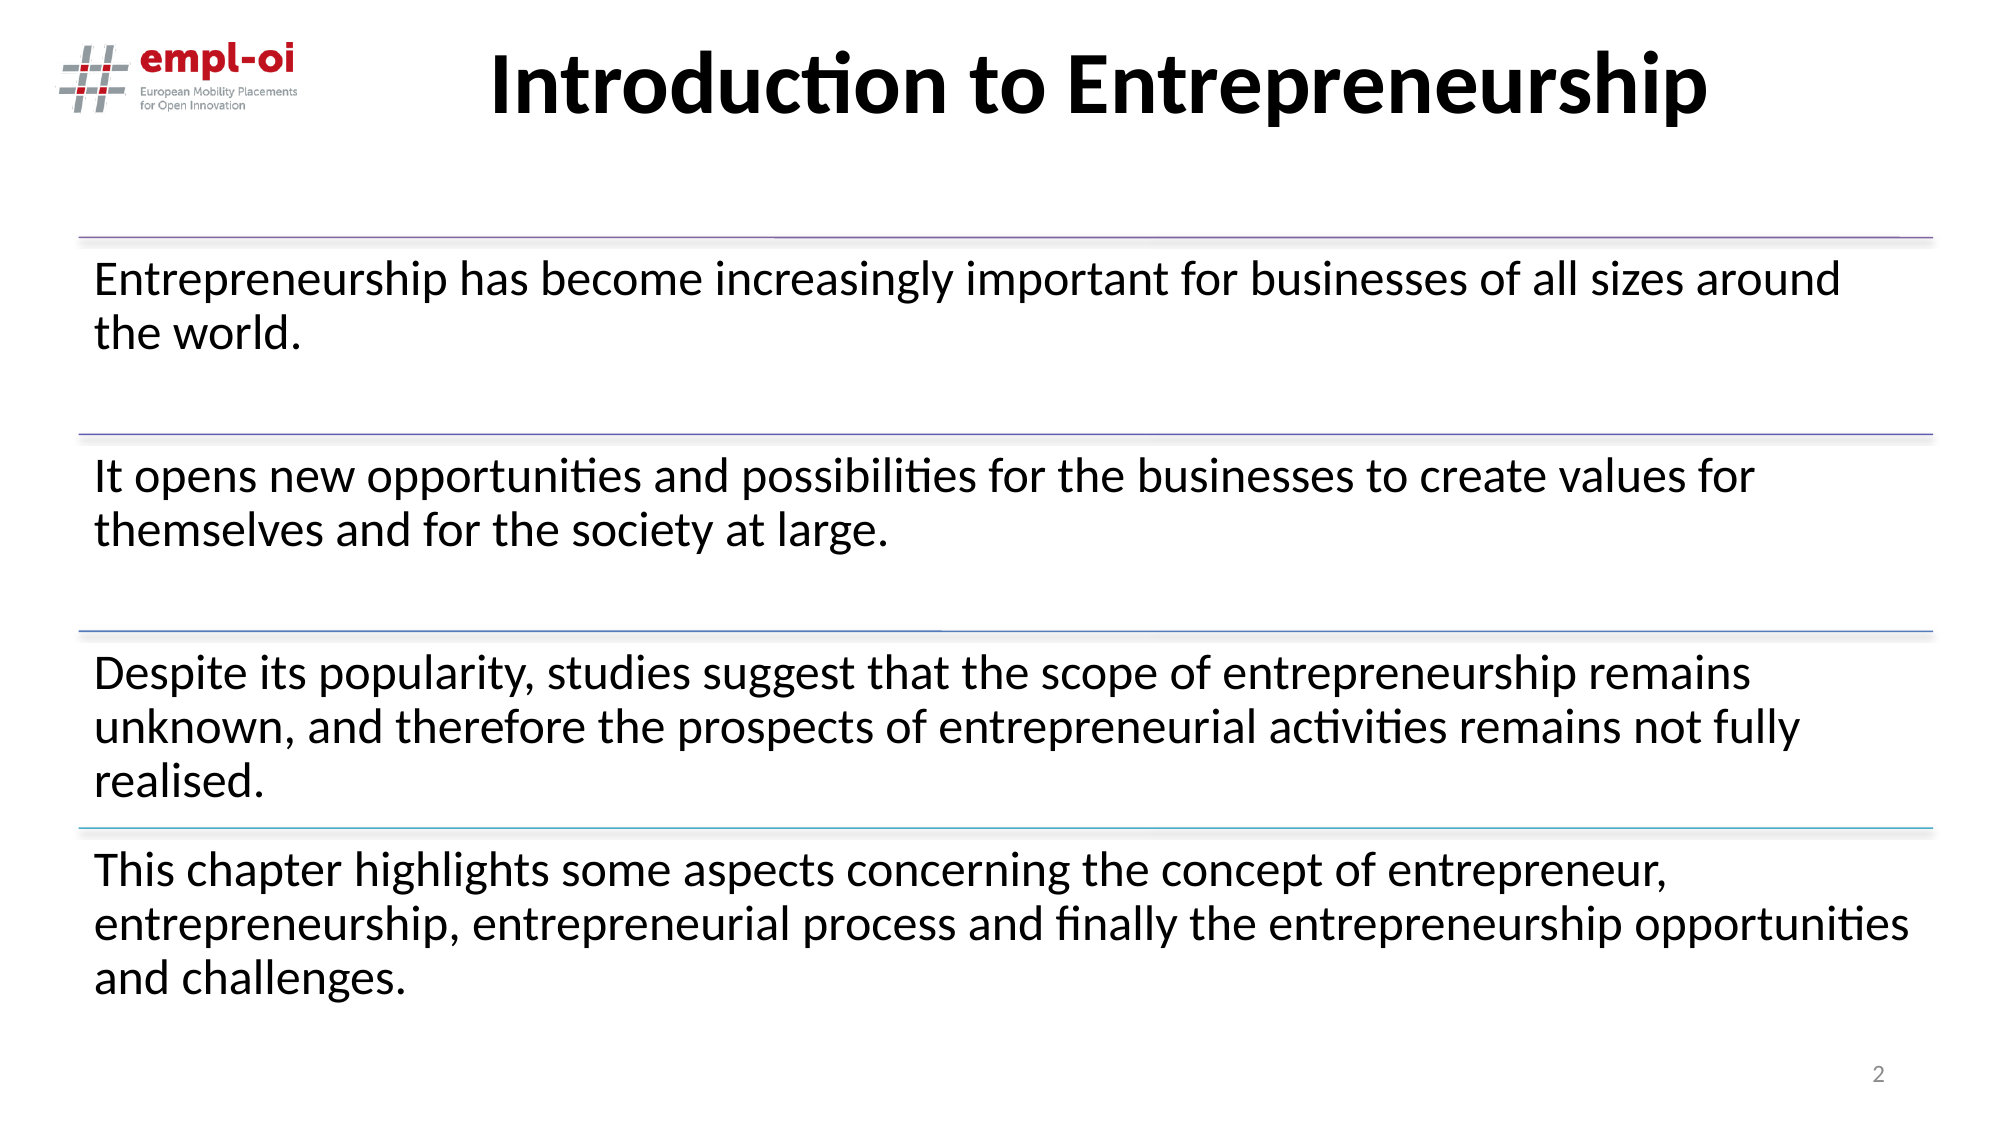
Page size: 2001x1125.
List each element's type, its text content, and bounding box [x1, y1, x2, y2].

slide_number 2 [1433, 1042, 1900, 1103]
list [78, 237, 1934, 1026]
title Introduction to Entrepreneurship [326, 17, 1815, 140]
picture [52, 42, 297, 114]
